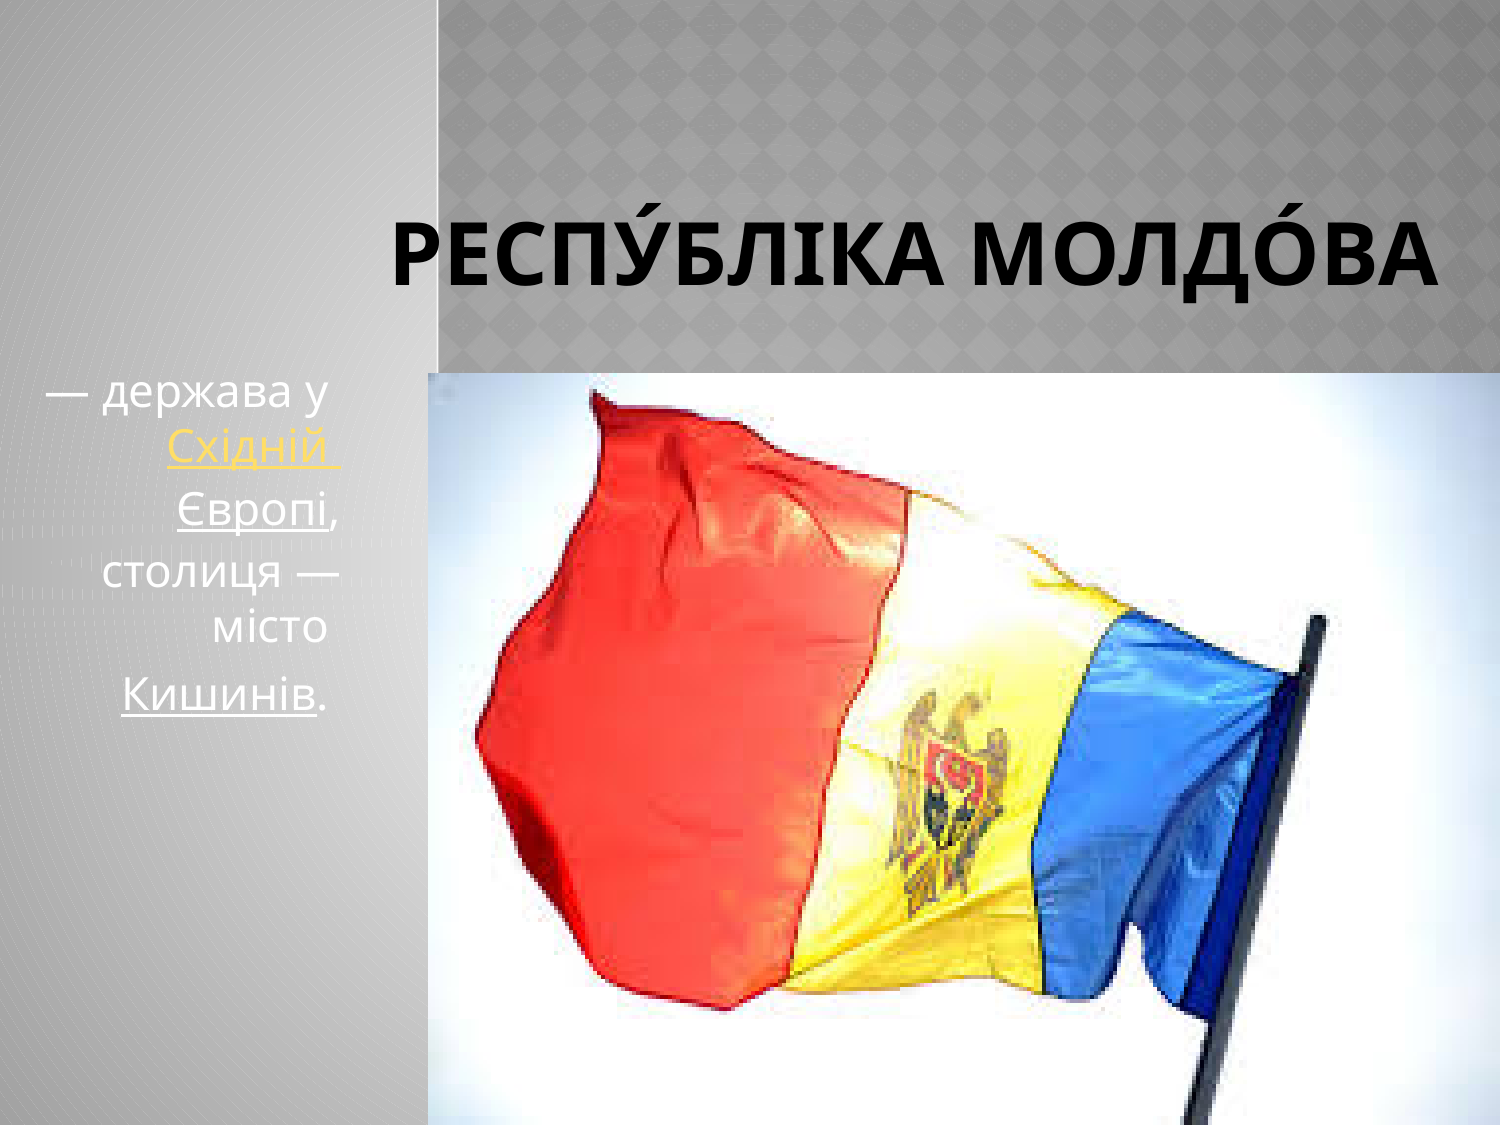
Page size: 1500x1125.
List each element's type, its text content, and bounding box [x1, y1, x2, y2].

title Респу́бліка Молдо́ва [112, 19, 1447, 303]
picture [428, 373, 1500, 1125]
subtitle — держава у Східній Європі, столиця — місто Кишинів. [17, 361, 349, 1083]
